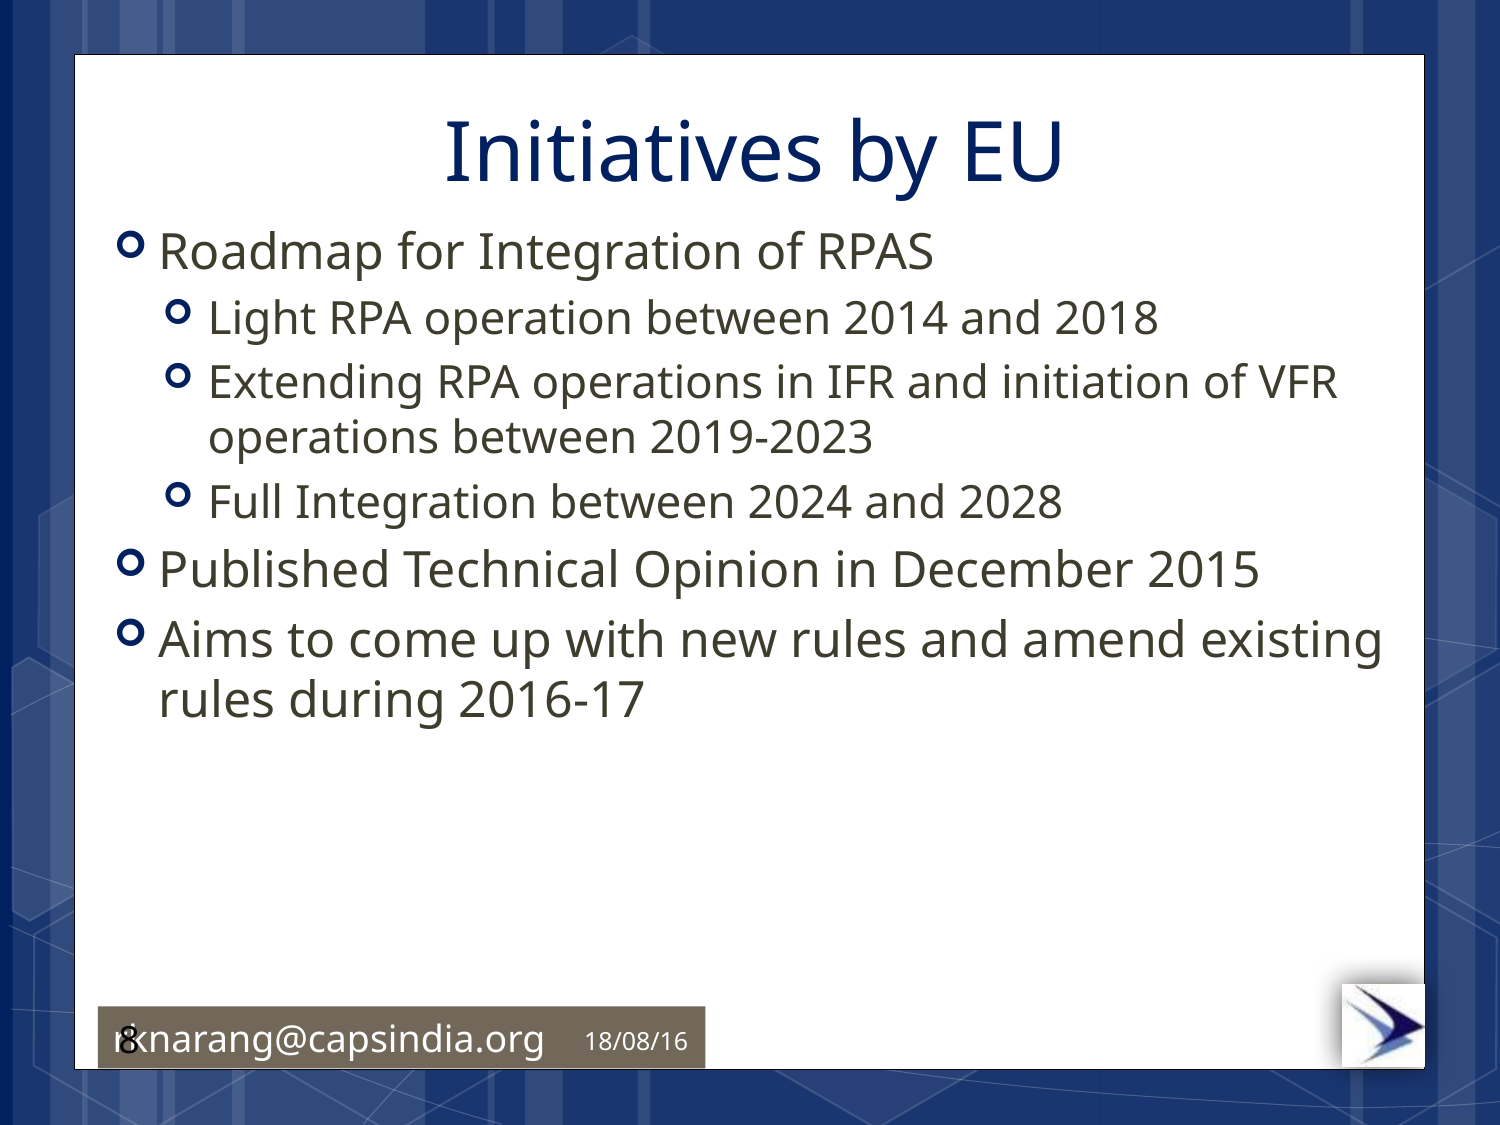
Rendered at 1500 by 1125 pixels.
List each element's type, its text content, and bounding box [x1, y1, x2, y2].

picture [1342, 984, 1426, 1067]
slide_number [353, 1010, 704, 1071]
title Initiatives by EU [87, 73, 1425, 207]
slide_number 8 [103, 1008, 158, 1069]
list Roadmap for Integration of RPAS Light RPA operation between 2014 and 2018 Extending RPA operations in IFR and initiation of VFR operations between 2019-2023 Full Integration between 2024 and 2028 Published Technical Opinion in December 2015 Aims to come up with new rules and amend existing rules during 2016-17 [87, 212, 1402, 957]
